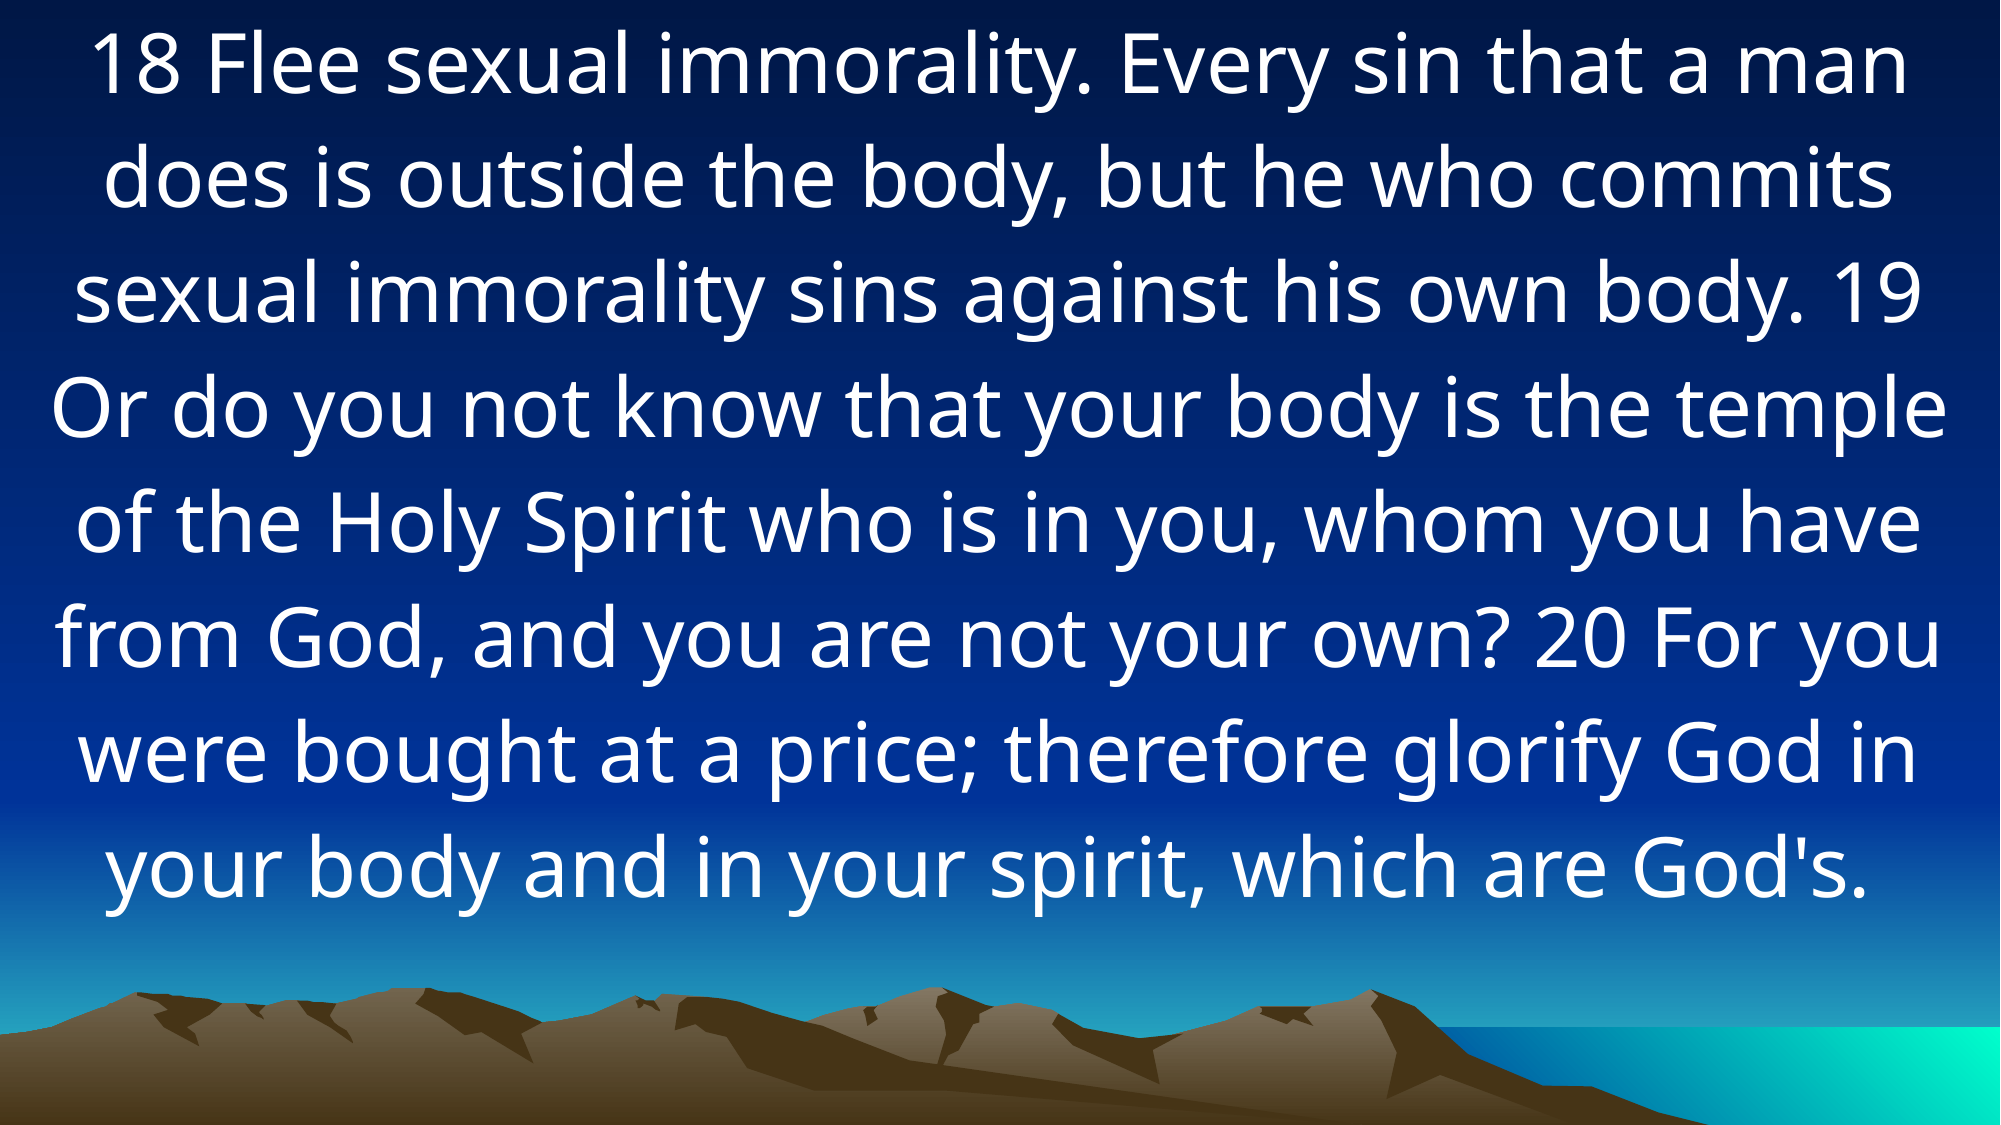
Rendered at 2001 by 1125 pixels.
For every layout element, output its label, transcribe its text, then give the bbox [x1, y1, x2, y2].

text_box 18 Flee sexual immorality. Every sin that a man does is outside the body, but he who commits sexual immorality sins against his own body. 19 Or do you not know that your body is the temple of the Holy Spirit who is in you, whom you have from God, and you are not your own? 20 For you were bought at a price; therefore glorify God in your body and in your spirit, which are God's. [24, 0, 1975, 813]
